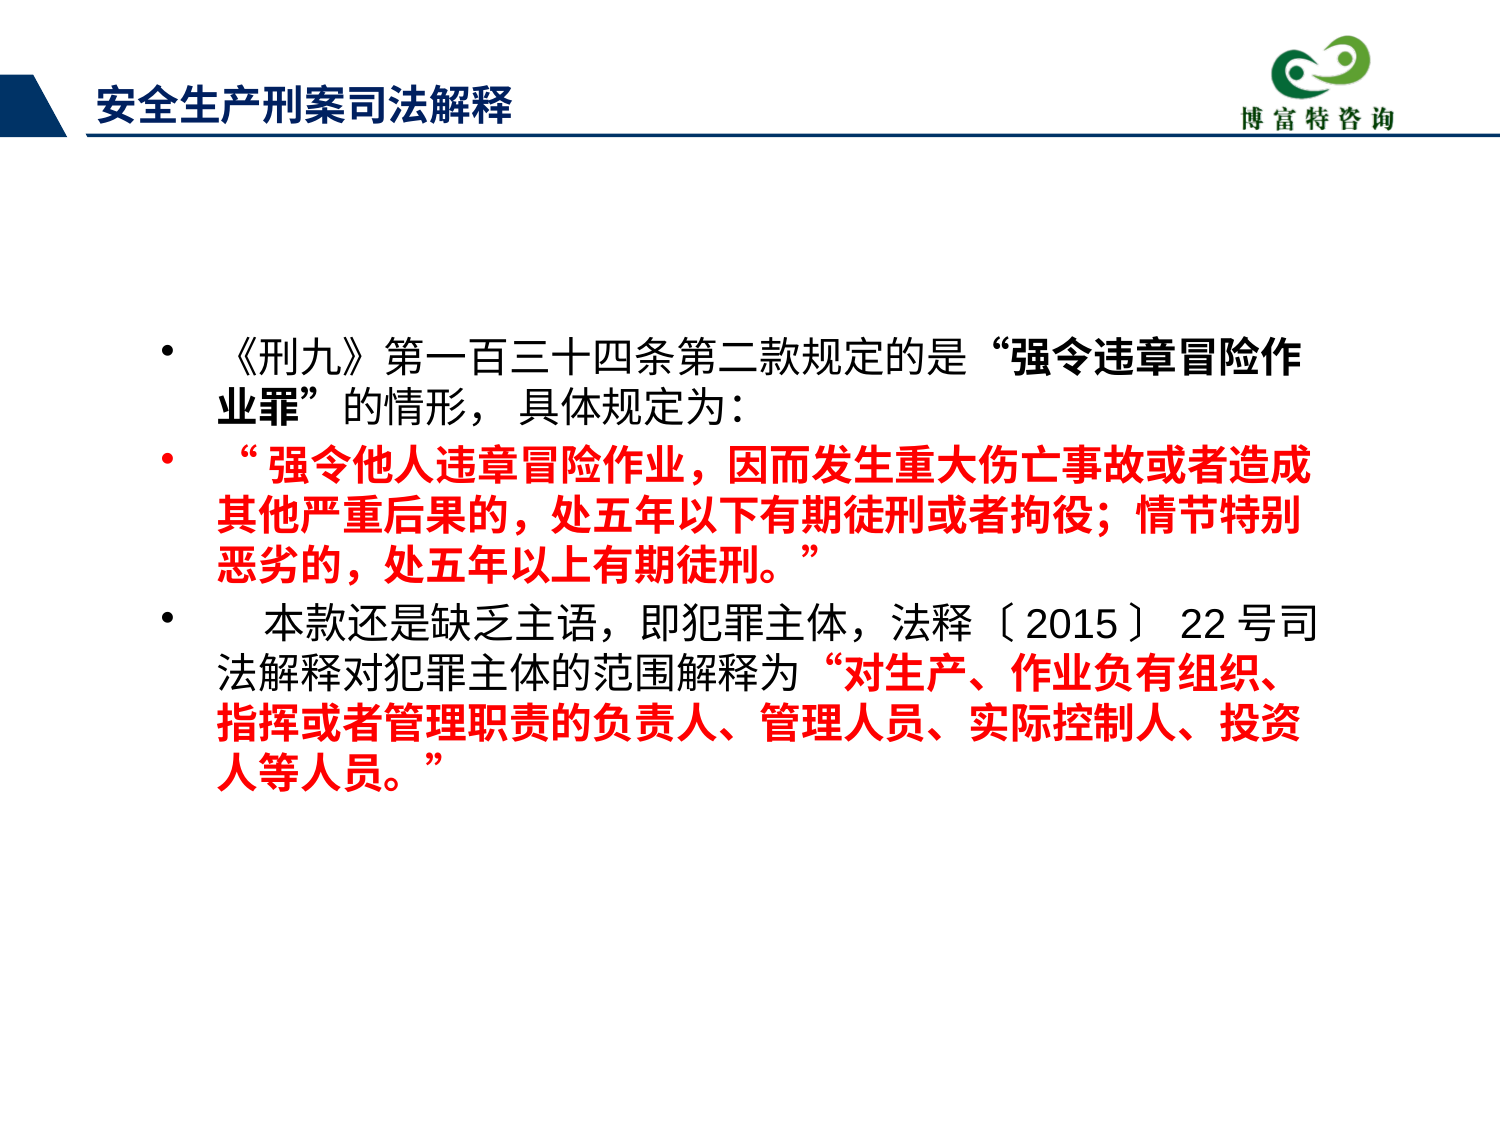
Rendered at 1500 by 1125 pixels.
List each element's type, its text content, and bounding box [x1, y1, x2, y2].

text_box 安全生产刑案司法解释 [76, 67, 752, 141]
list 《刑九》第一百三十四条第二款规定的是“强令违章冒险作业罪”的情形， 具体规定为： “强令他人违章冒险作业，因而发生重大伤亡事故或者造成其他严重后果的，处五年以下有期徒刑或者拘役；情节特别恶劣的，处五年以上有期徒刑。” 本款还是缺乏主语，即犯罪主体，法释〔2015〕22号司法解释对犯罪主体的范围解释为“对生产、作业负有组织、指挥或者管理职责的负责人、管理人员、实际控制人、投资人等人员。” [145, 322, 1360, 903]
picture [1222, 35, 1419, 134]
